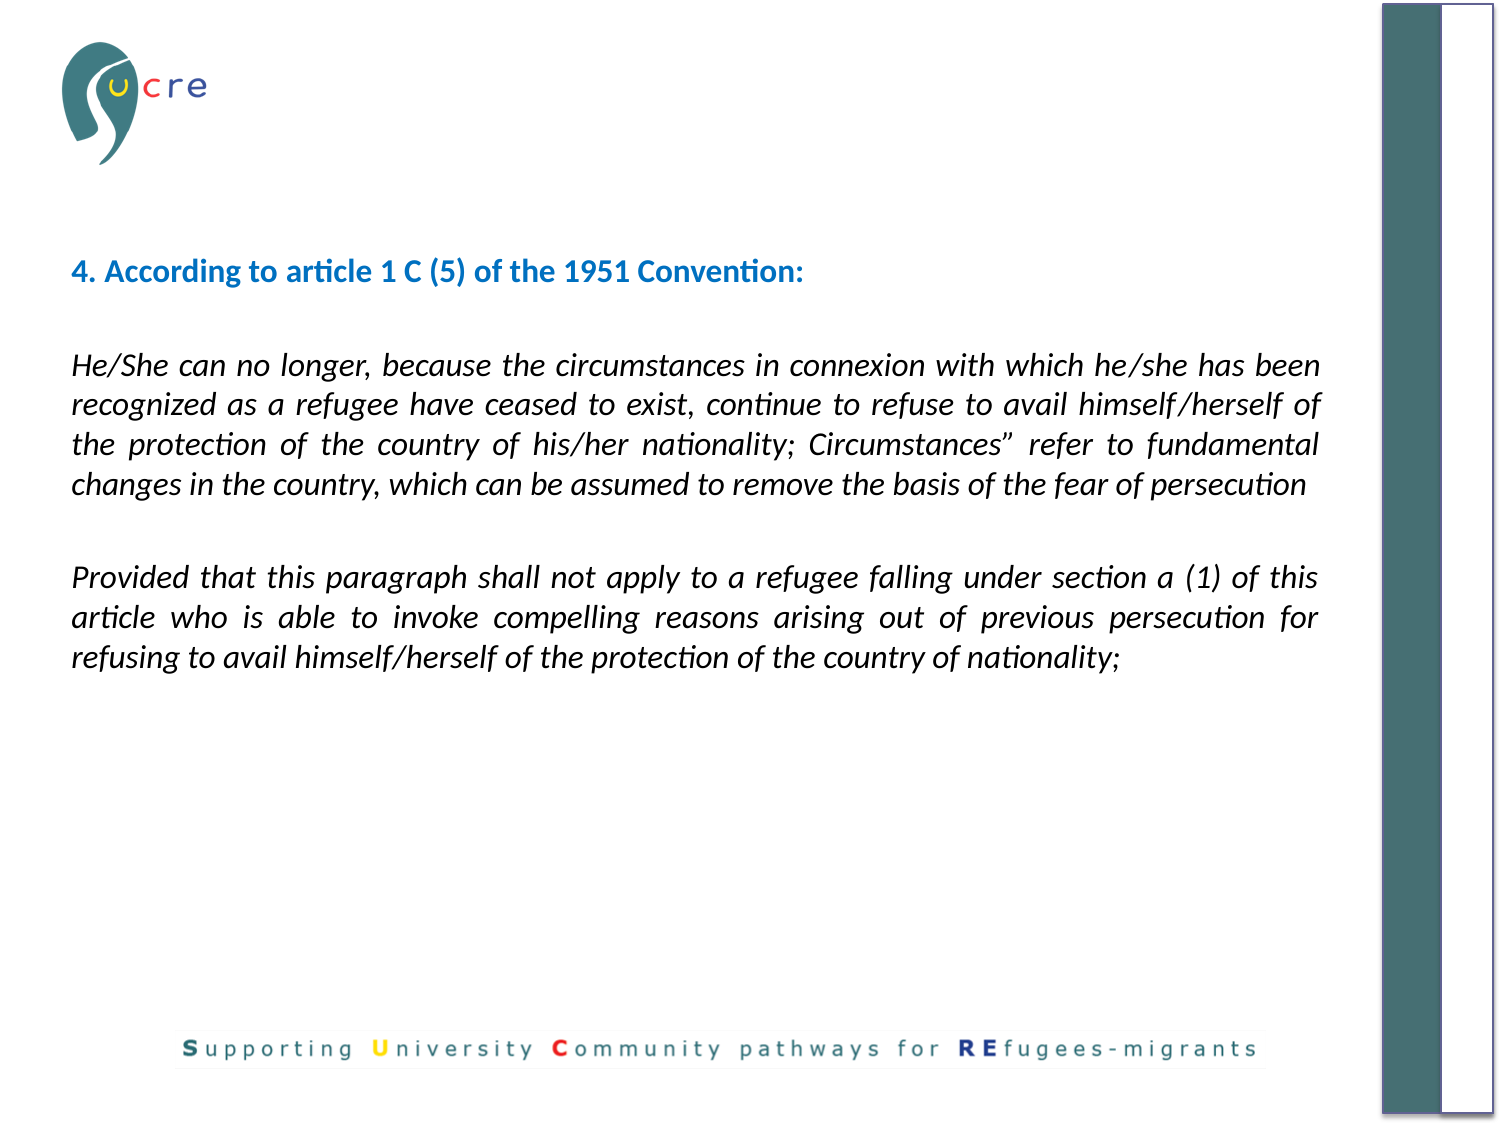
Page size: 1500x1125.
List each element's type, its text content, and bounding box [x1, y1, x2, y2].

list 4. According to article 1 C (5) of the 1951 Convention: He/She can no longer, because the circumstances in connexion with which he/she has been recognized as a refugee have ceased to exist, continue to refuse to avail himself/herself of the protection of the country of his/her nationality; Circumstances” refer to fundamental changes in the country, which can be assumed to remove the basis of the fear of persecution Provided that this paragraph shall not apply to a refugee falling under section a (1) of this article who is able to invoke compelling reasons arising out of previous persecution for refusing to avail himself/herself of the protection of the country of nationality; [56, 241, 1337, 713]
picture [174, 1029, 1267, 1070]
